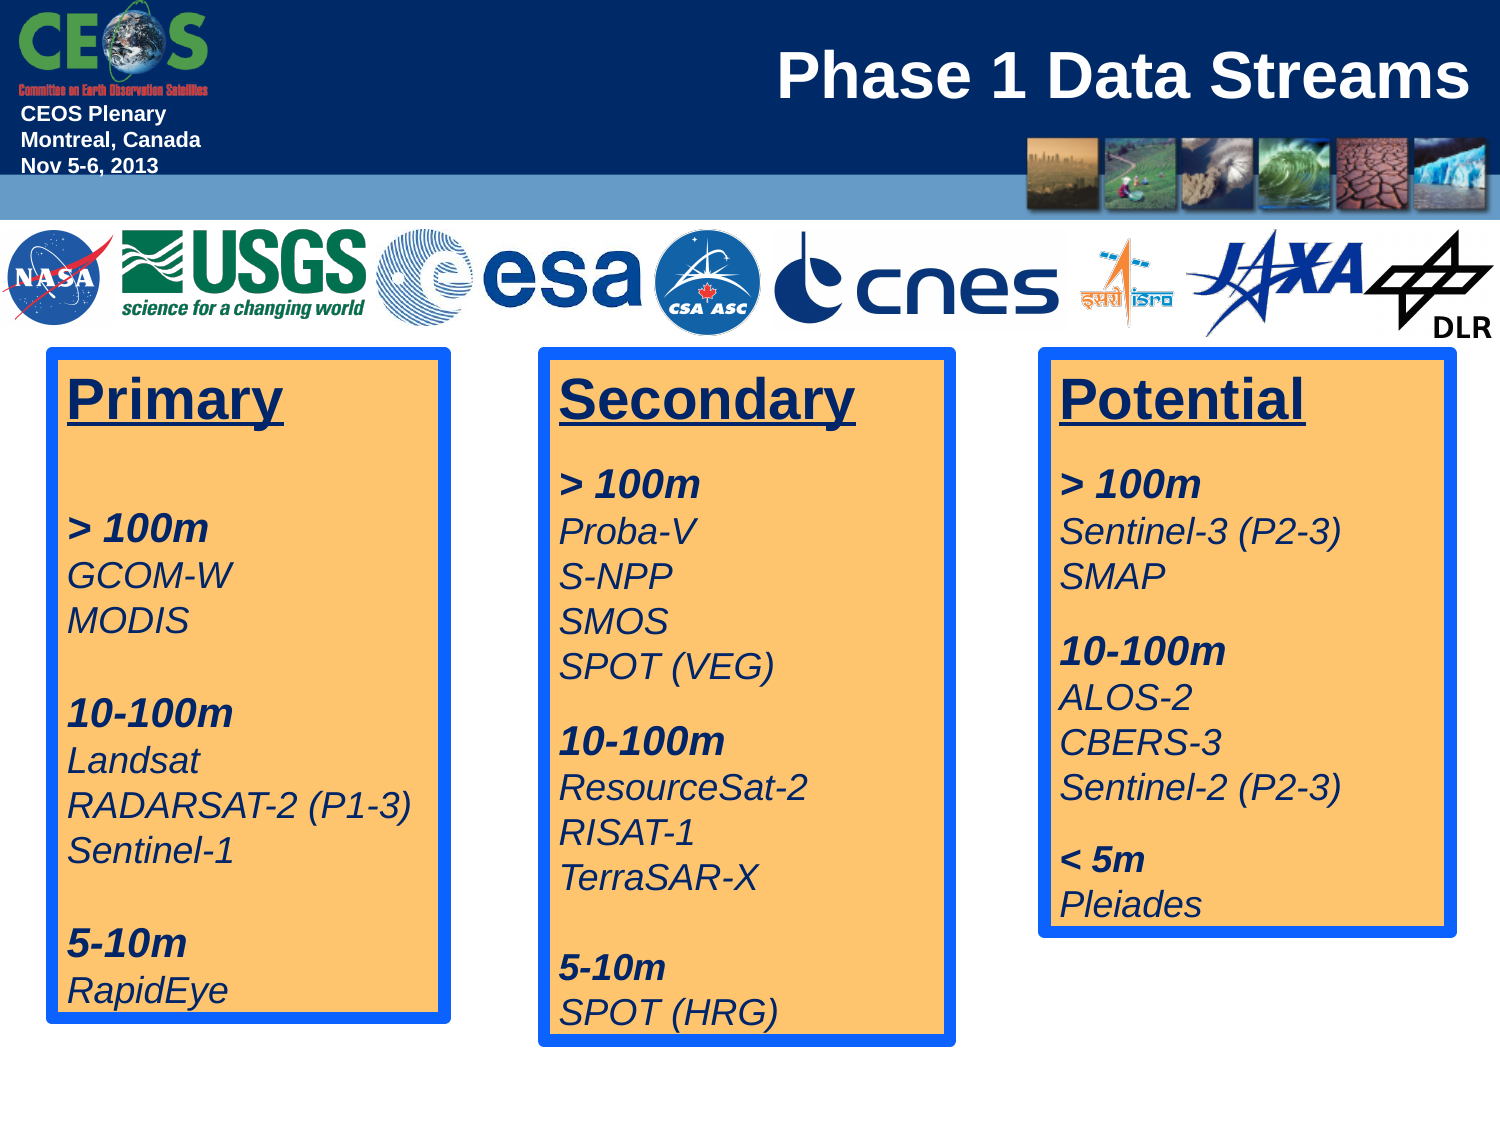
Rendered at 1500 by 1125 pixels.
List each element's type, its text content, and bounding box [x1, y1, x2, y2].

picture [0, 0, 1500, 220]
picture [1073, 228, 1181, 336]
picture [771, 228, 1068, 331]
text_box Secondary > 100m Proba-V S-NPP SMOS SPOT (VEG) 10-100m ResourceSat-2 RISAT-1 TerraSAR-X 5-10m SPOT (HRG) [543, 353, 950, 1041]
picture [122, 228, 366, 319]
picture [375, 228, 643, 326]
text_box Potential > 100m Sentinel-3 (P2-3) SMAP 10-100m ALOS-2 CBERS-3 Sentinel-2 (P2-3) < 5m Pleiades [1044, 353, 1451, 932]
picture [0, 228, 114, 326]
title Phase 1 Data Streams [248, 30, 1488, 114]
picture [1186, 228, 1494, 338]
text_box Primary > 100m GCOM-W MODIS 10-100m Landsat RADARSAT-2 (P1-3) Sentinel-1 5-10m RapidEye [52, 353, 445, 1019]
picture [654, 228, 761, 336]
